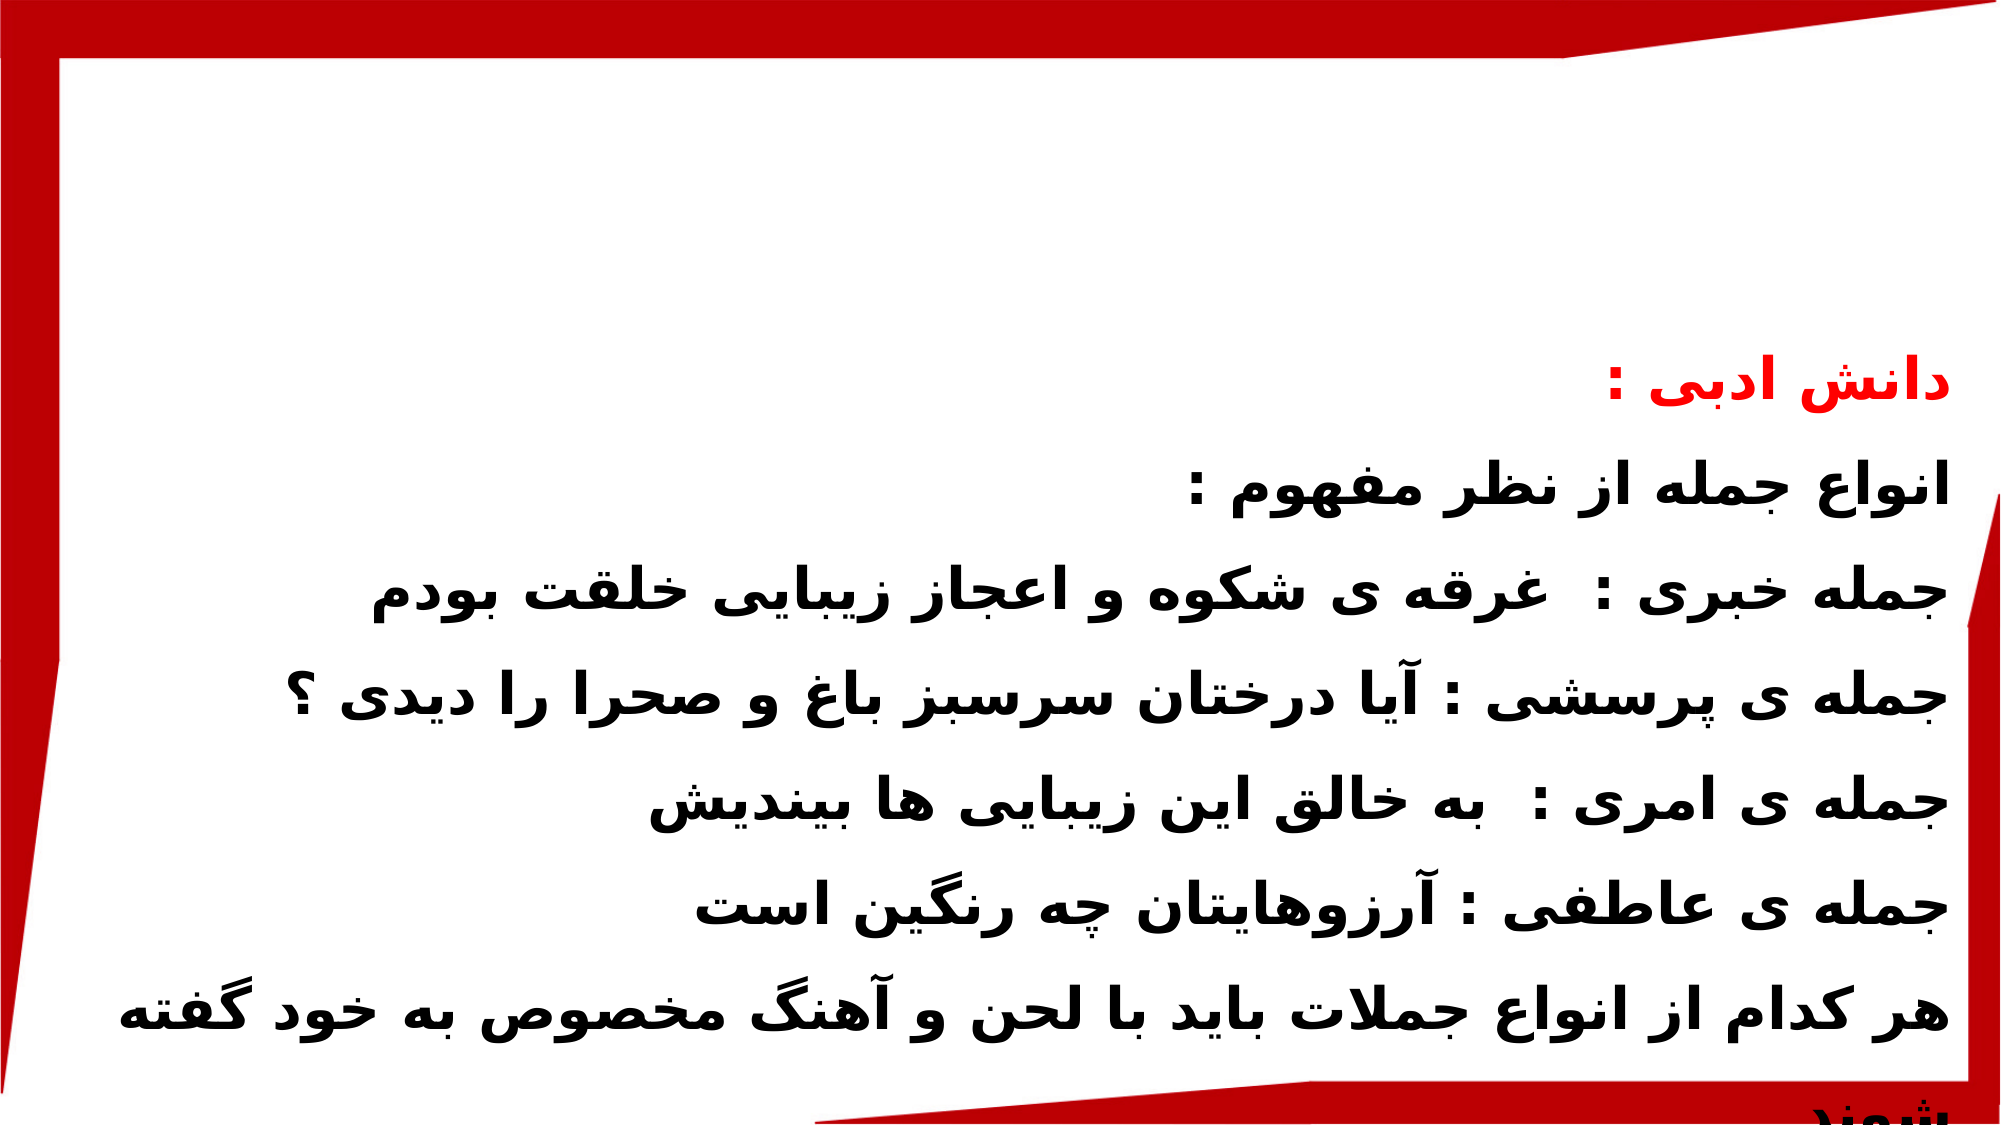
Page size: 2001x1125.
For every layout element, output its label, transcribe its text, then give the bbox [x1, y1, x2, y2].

picture [0, 0, 2001, 1125]
text_box دانش ادبی : انواع جمله از نظر مفهوم : جمله خبری : غرقه ی شکوه و اعجاز زیبایی خلقت بودم جمله ی پرسشی : آیا درختان سرسبز باغ و صحرا را دیدی ؟ جمله ی امری : به خالق این زیبایی ها بیندیش جمله ی عاطفی : آرزوهایتان چه رنگین است هر کدام از انواع جملات باید با لحن و آهنگ مخصوص به خود گفته شوند [47, 298, 1968, 1125]
